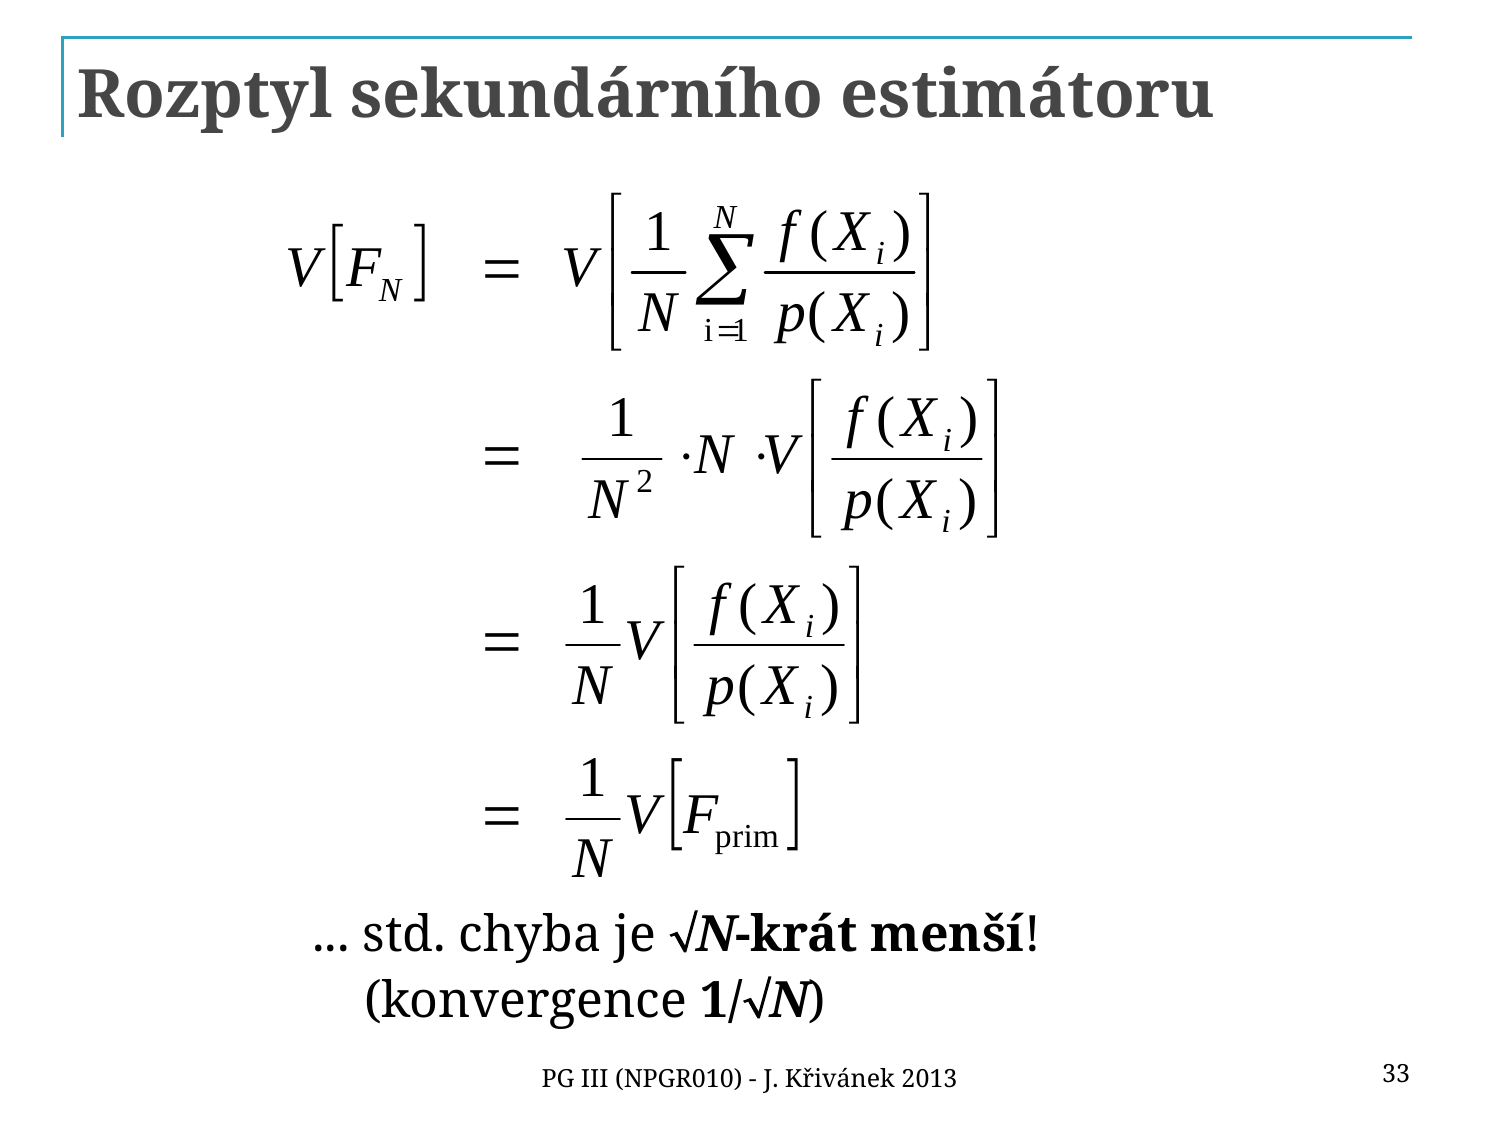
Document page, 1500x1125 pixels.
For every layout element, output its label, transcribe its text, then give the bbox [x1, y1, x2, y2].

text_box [282, 181, 1021, 891]
footer PG III (NPGR010) - J. Křivánek 2013 [512, 1024, 988, 1101]
text_box ... std. chyba je ÖN-krát menší! (konvergence 1/ÖN) [297, 888, 1294, 1035]
slide_number 33 [1074, 1023, 1426, 1100]
title Rozptyl sekundárního estimátoru [62, 43, 1401, 226]
